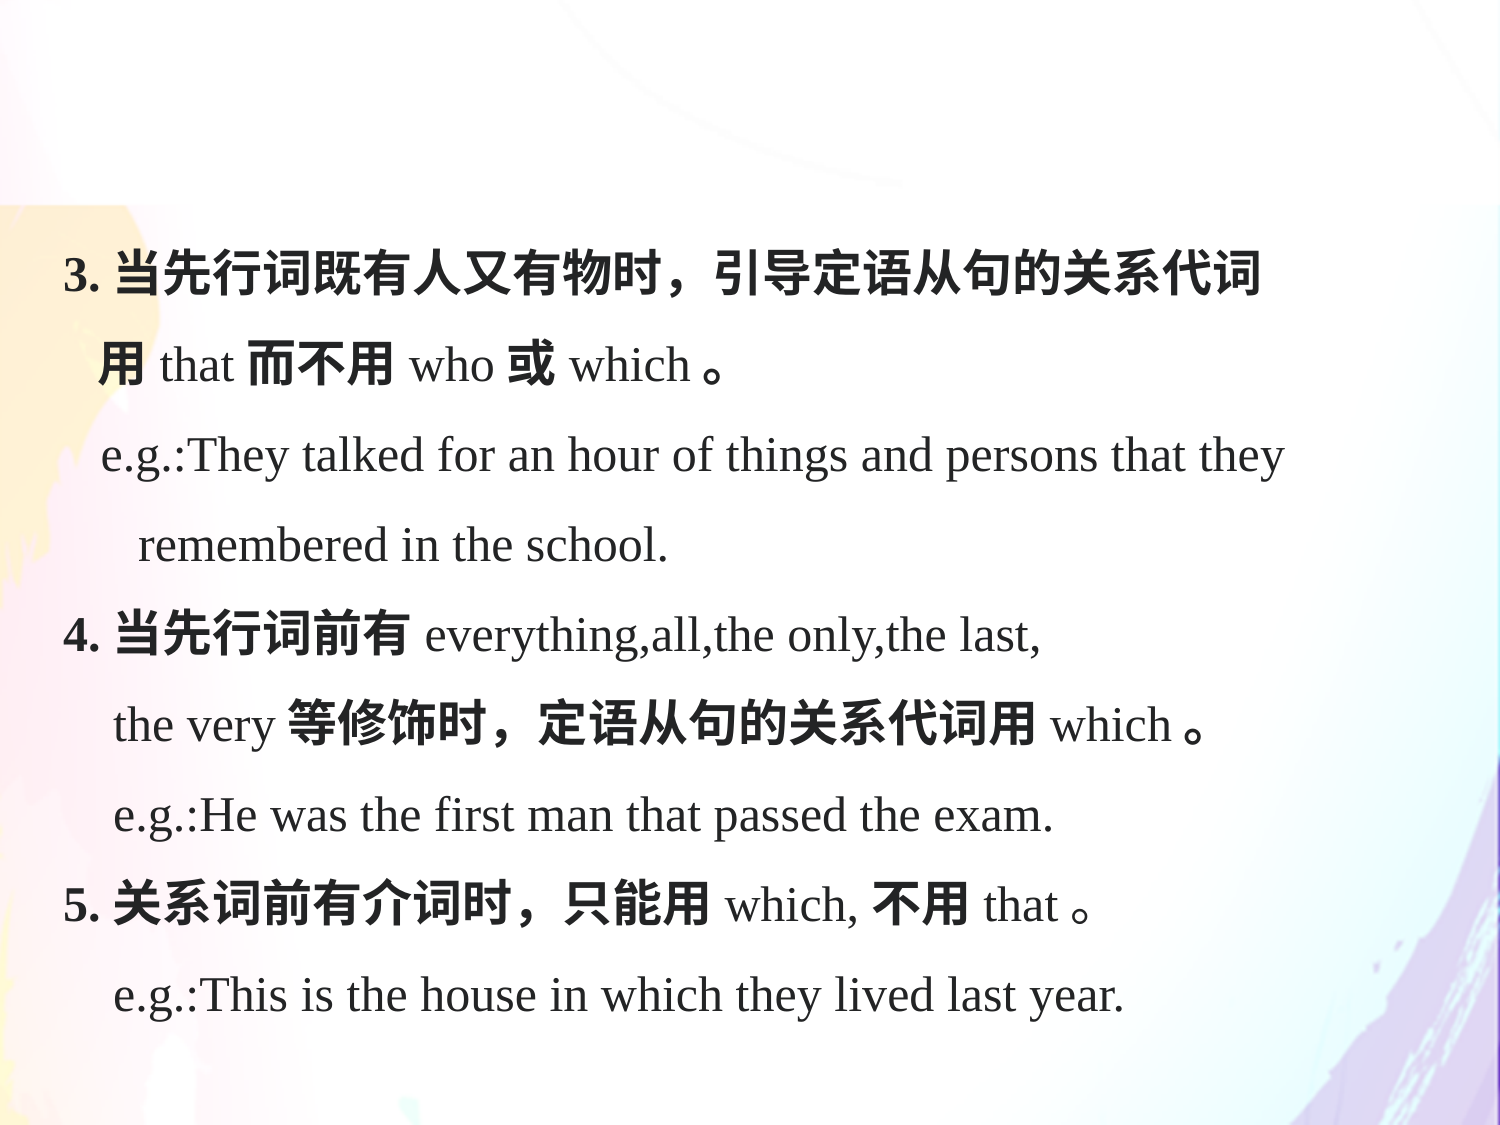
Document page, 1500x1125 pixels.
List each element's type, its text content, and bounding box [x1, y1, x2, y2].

text_box 3.当先行词既有人又有物时，引导定语从句的关系代词 用that而不用who或which。 e.g.:They talked for an hour of things and persons that they remembered in the school. 4.当先行词前有everything,all,the only,the last, the very等修饰时，定语从句的关系代词用which。 e.g.:He was the first man that passed the exam. 5.关系词前有介词时，只能用which,不用that。 e.g.:This is the house in which they lived last year. [48, 204, 1452, 1030]
picture [0, 0, 1500, 1125]
